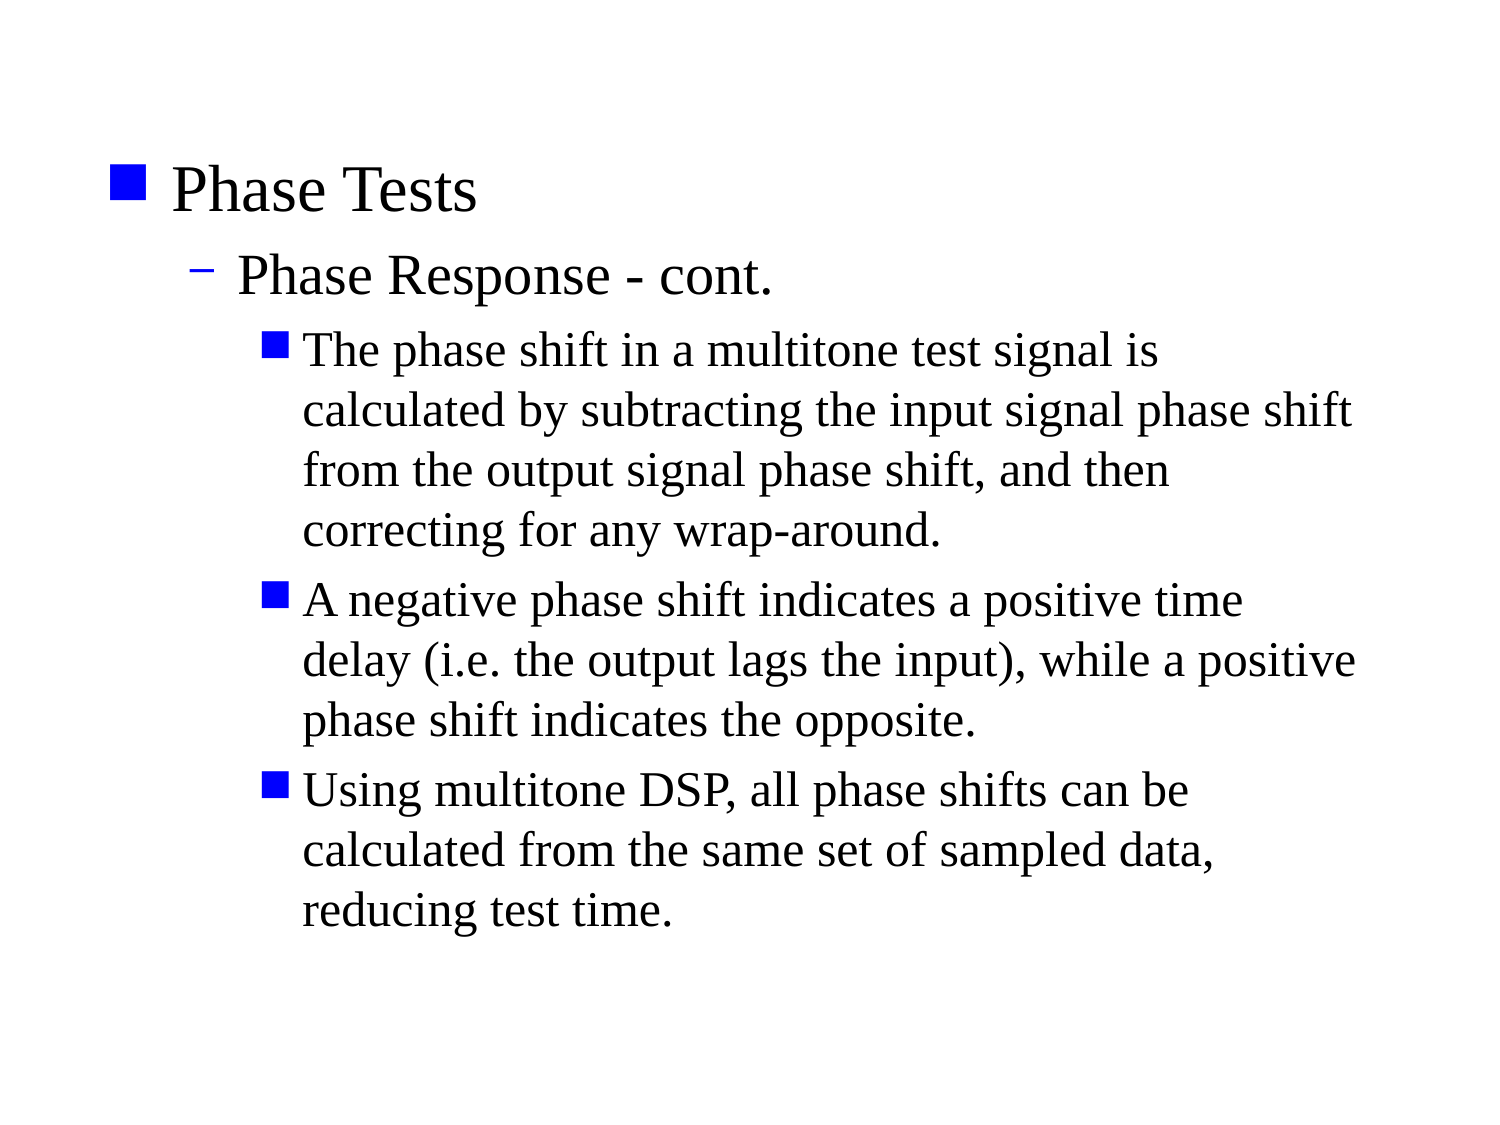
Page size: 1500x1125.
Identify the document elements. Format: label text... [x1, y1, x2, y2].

list Phase Tests Phase Response - cont. The phase shift in a multitone test signal is calculated by subtracting the input signal phase shift from the output signal phase shift, and then correcting for any wrap-around. A negative phase shift indicates a positive time delay (i.e. the output lags the input), while a positive phase shift indicates the opposite. Using multitone DSP, all phase shifts can be calculated from the same set of sampled data, reducing test time. [99, 137, 1375, 1000]
